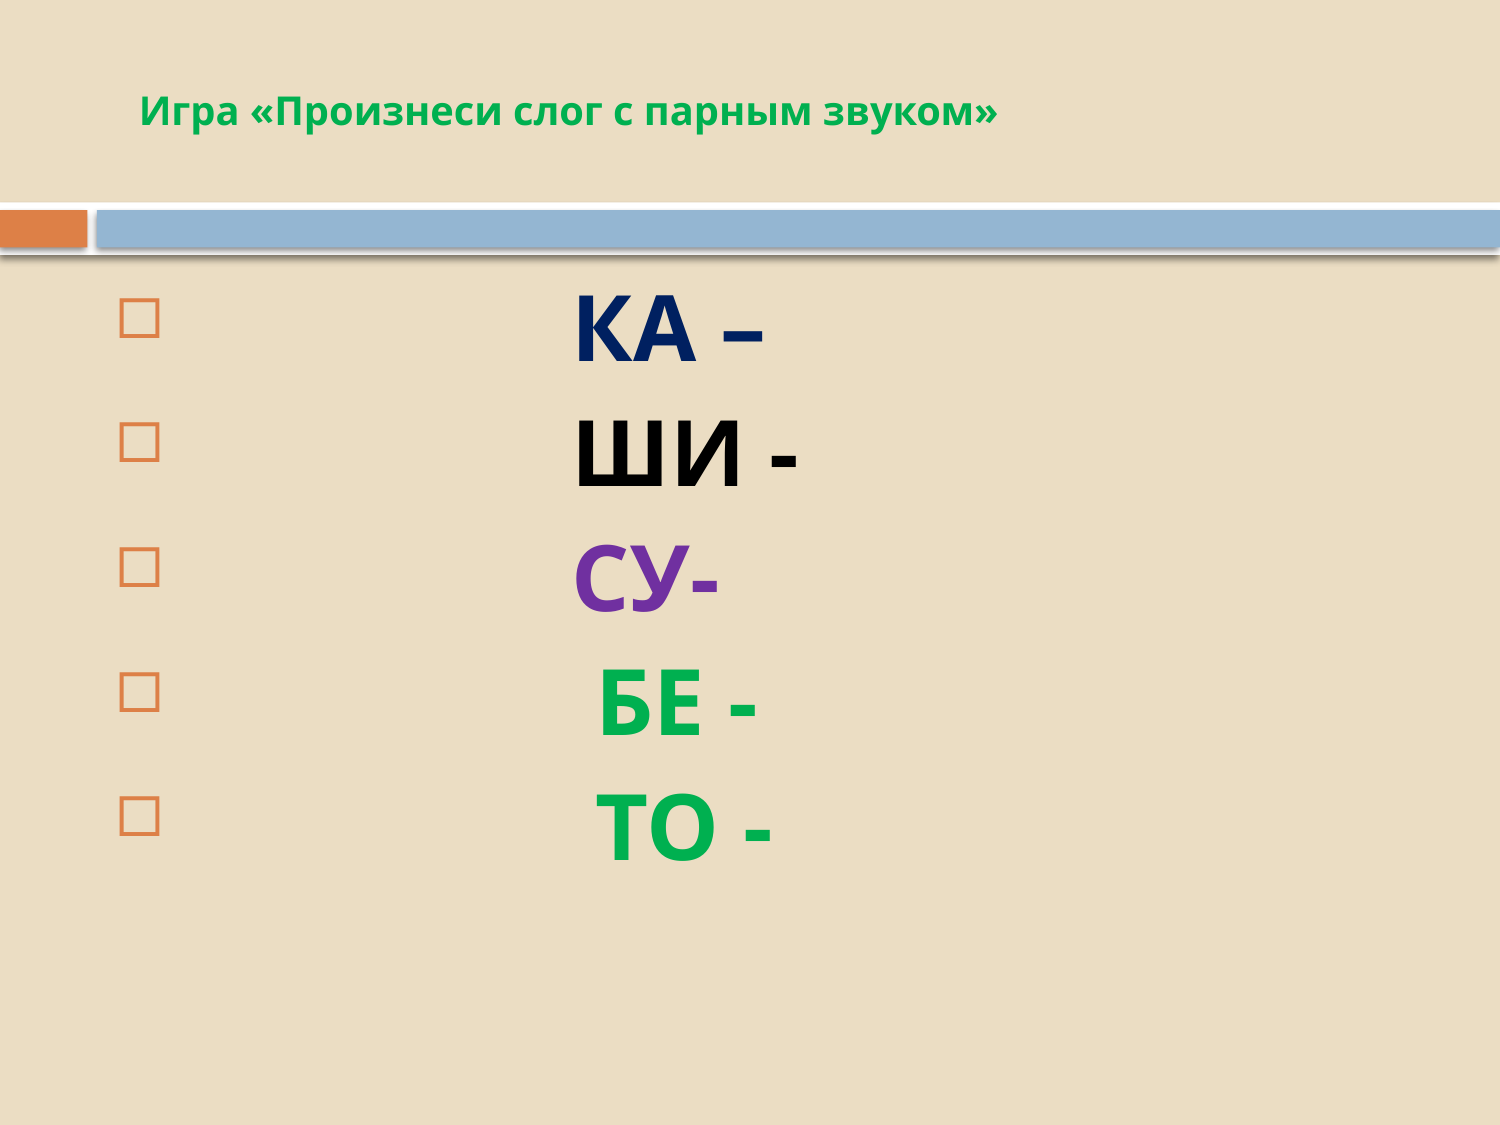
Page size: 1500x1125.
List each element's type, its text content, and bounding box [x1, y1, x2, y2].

title Игра «Произнеси слог с парным звуком» [123, 78, 1438, 200]
list КА – ШИ - СУ- БЕ - ТО - [100, 262, 1438, 1000]
